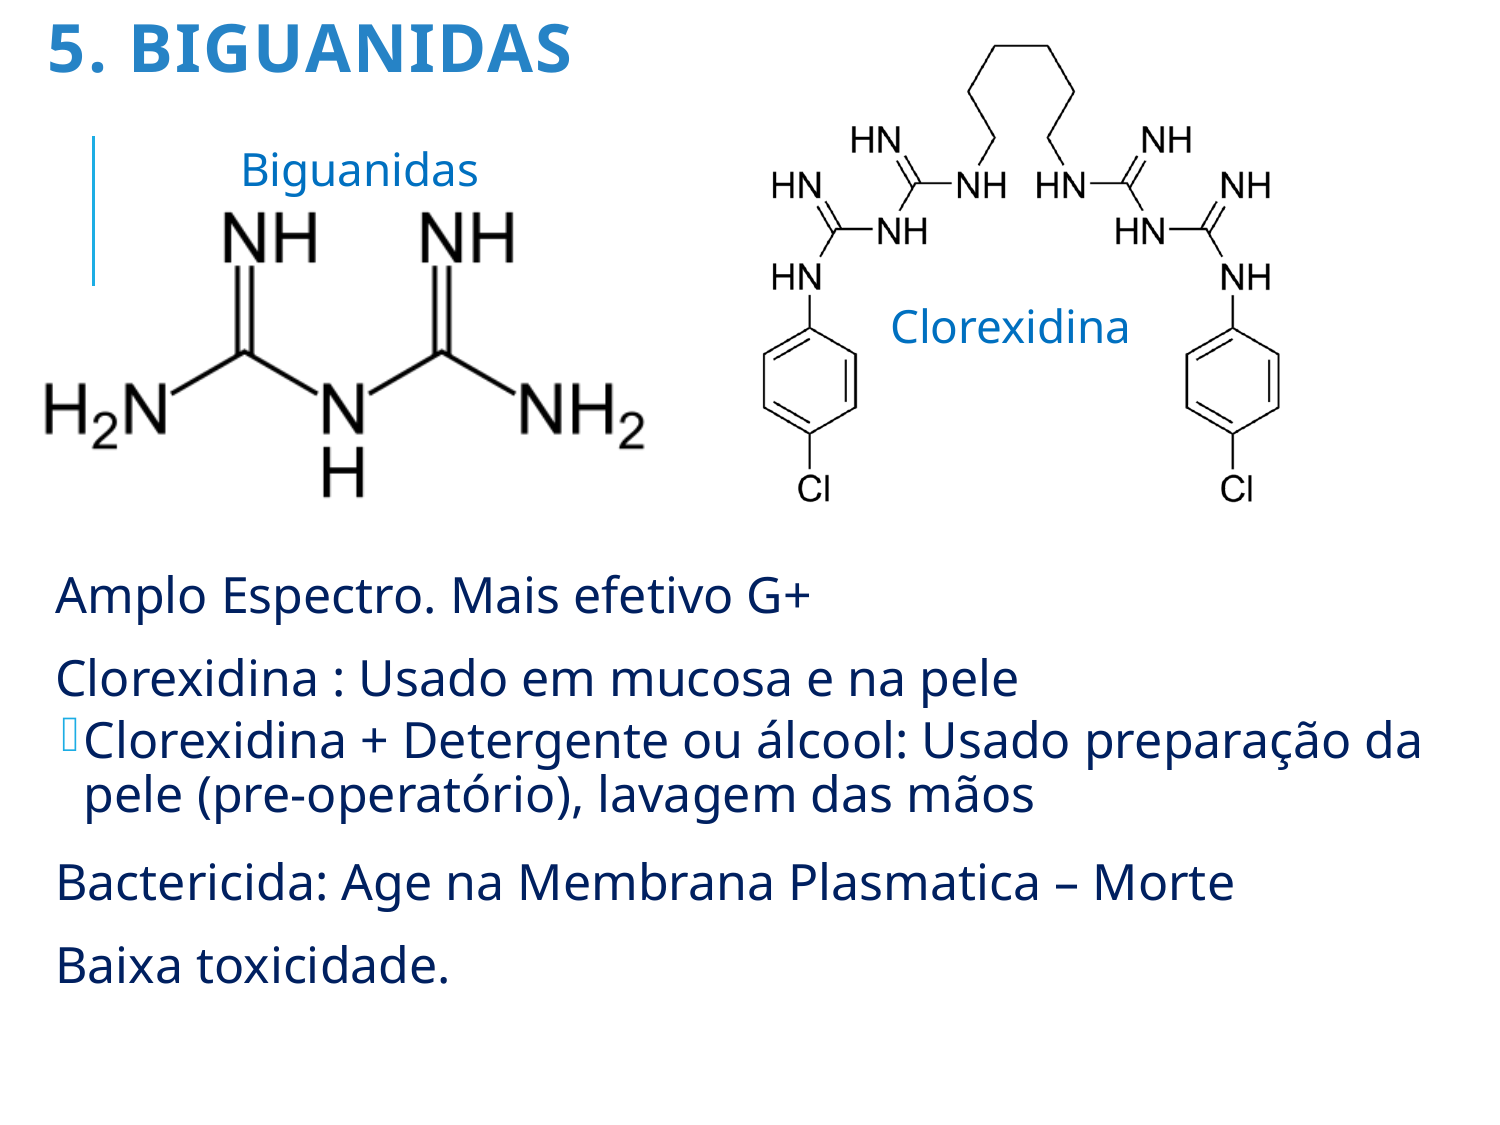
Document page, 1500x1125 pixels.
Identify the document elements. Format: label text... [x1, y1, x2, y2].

text_box Biguanidas [225, 133, 495, 178]
title 5. Biguanidas [32, 0, 1258, 148]
list Amplo Espectro. Mais efetivo G+ Clorexidina : Usado em mucosa e na pele Clorexidina + Detergente ou álcool: Usado preparação da pele (pre-operatório), lavagem das mãos Bactericida: Age na Membrana Plasmatica – Morte Baixa toxicidade. [32, 562, 1447, 1125]
picture [759, 42, 1282, 504]
picture [17, 183, 673, 528]
